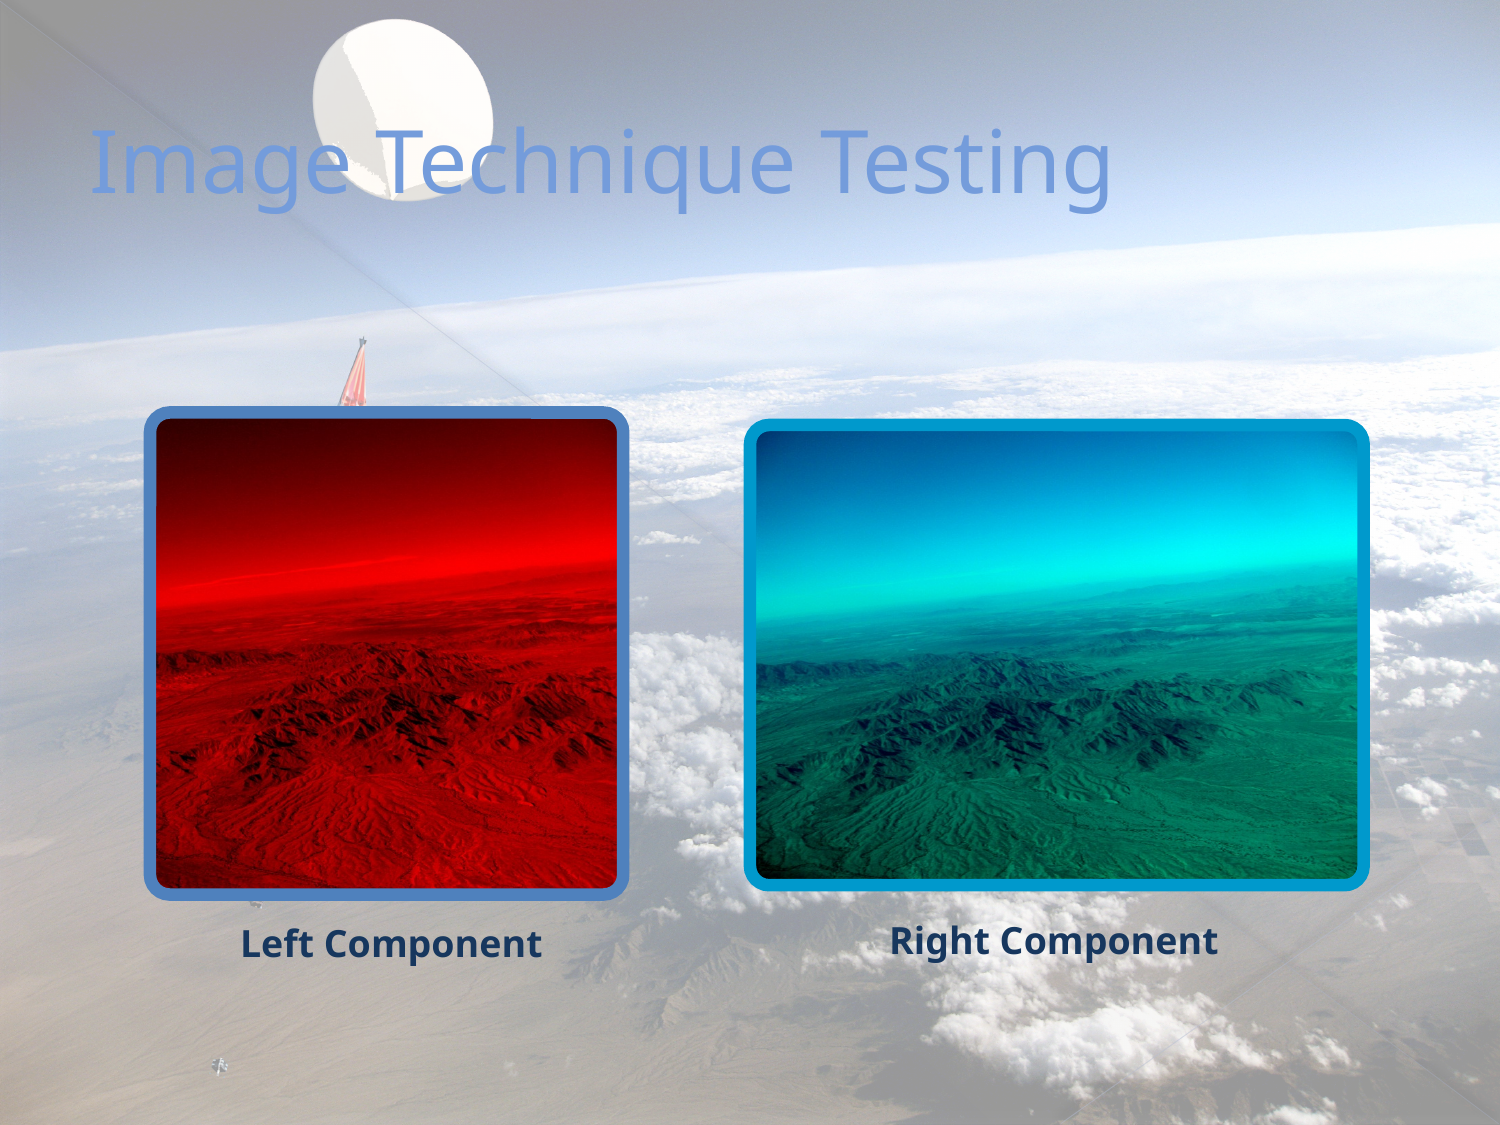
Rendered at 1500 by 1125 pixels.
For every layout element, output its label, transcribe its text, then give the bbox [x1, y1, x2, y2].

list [749, 424, 1364, 886]
title Image Technique Testing [75, 43, 1425, 274]
text_box Right Component [874, 909, 1234, 970]
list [149, 412, 624, 895]
text_box Left Component [225, 912, 558, 973]
